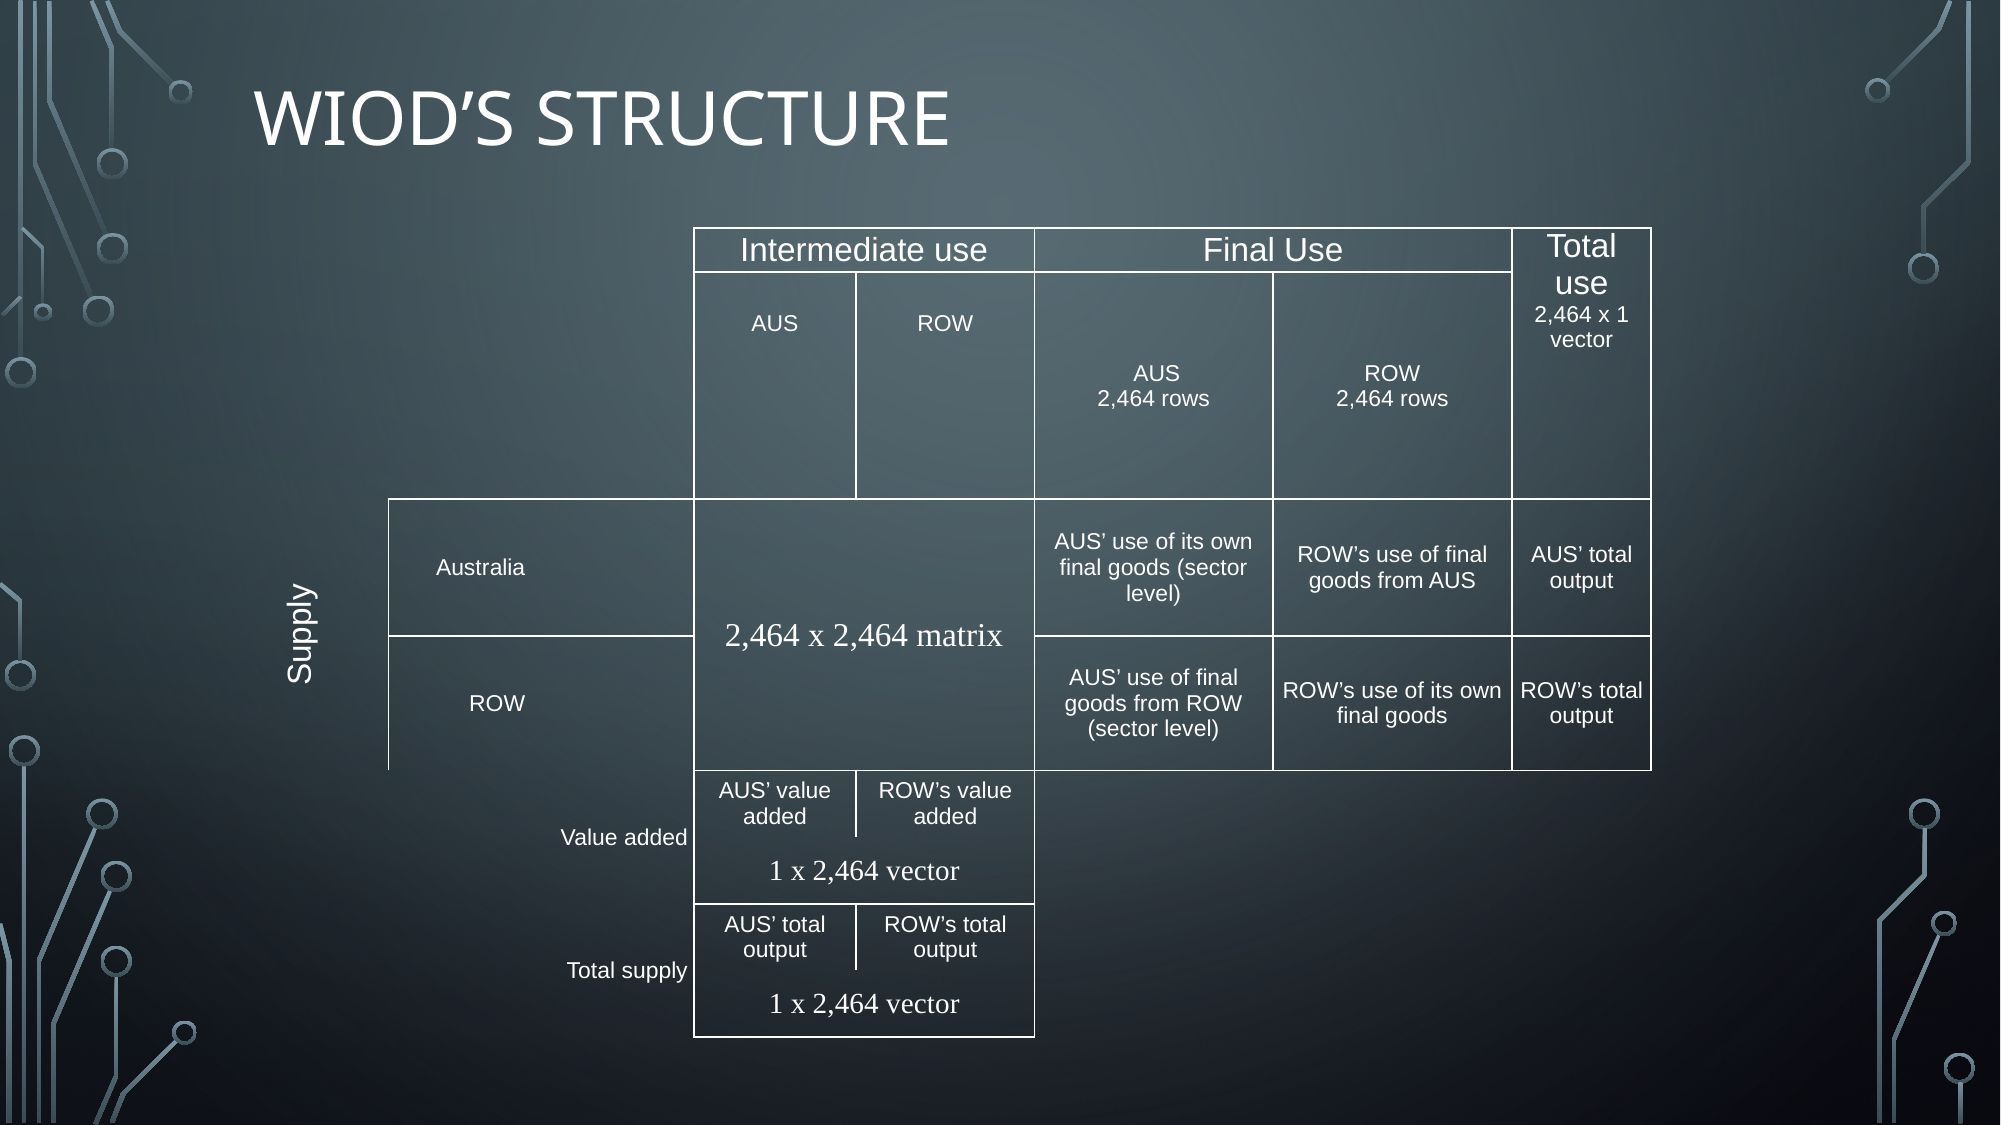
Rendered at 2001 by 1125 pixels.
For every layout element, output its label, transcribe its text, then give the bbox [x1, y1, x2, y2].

title WIOD’s structure [238, 0, 1864, 243]
